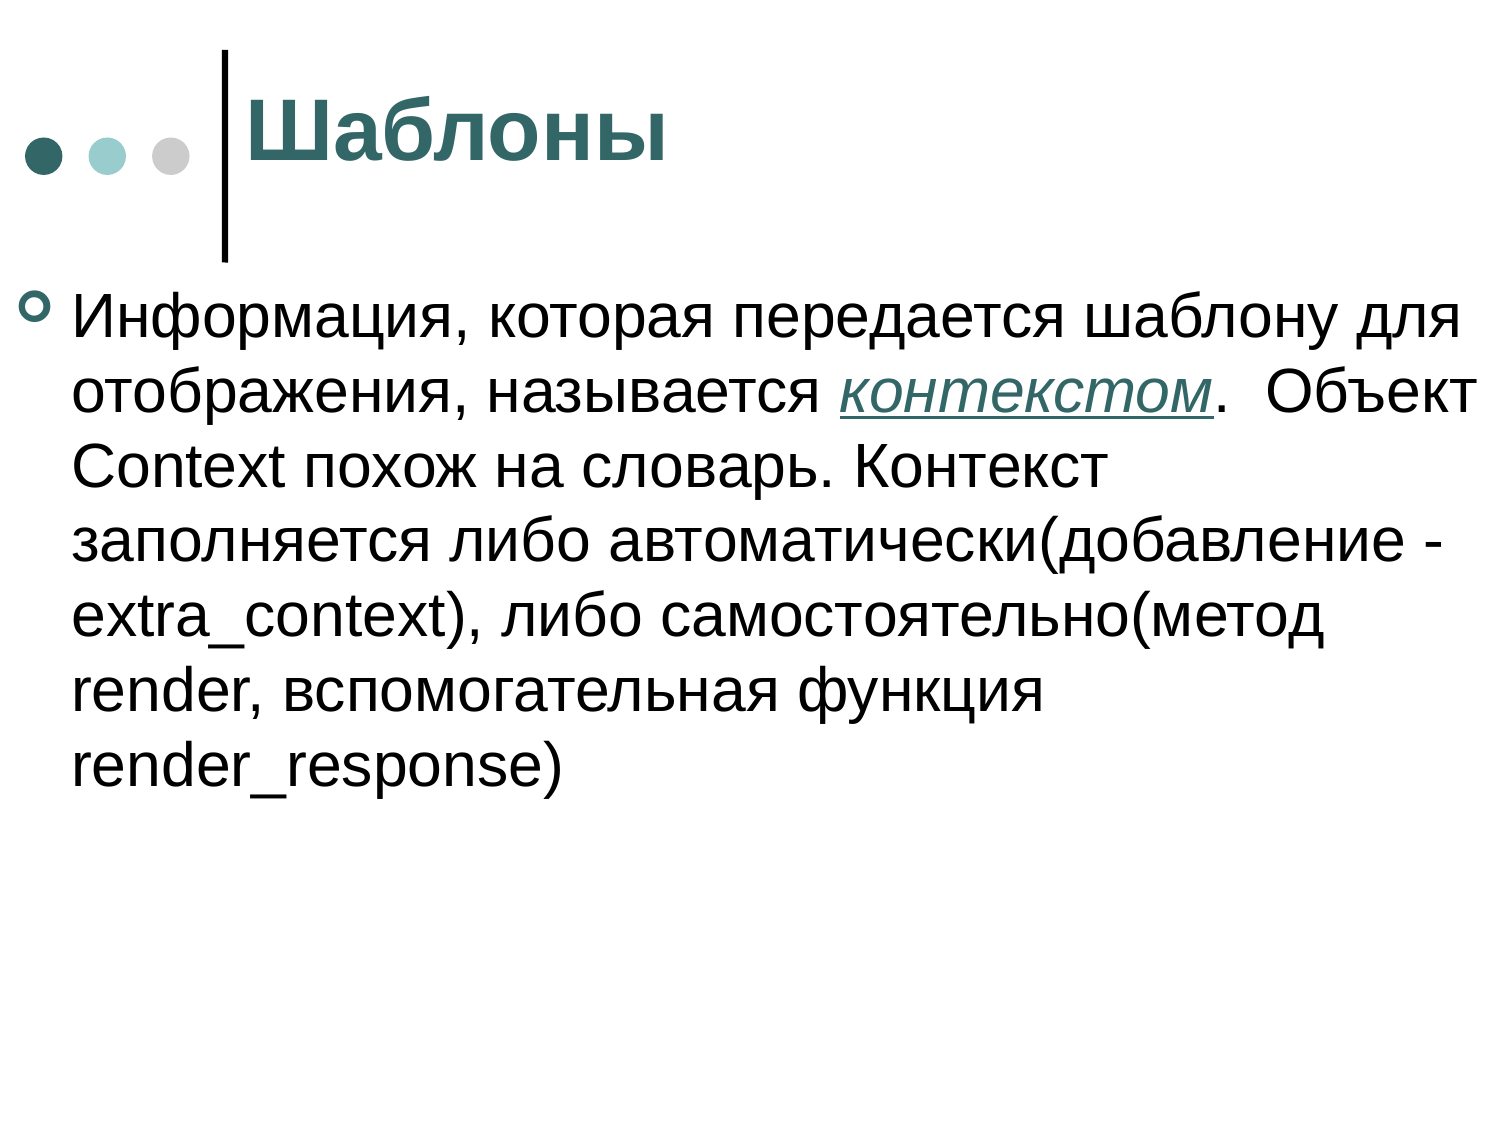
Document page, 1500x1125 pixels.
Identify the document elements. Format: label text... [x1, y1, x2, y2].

title Шаблоны [229, 0, 1381, 251]
list Информация, которая передается шаблону для отображения, называется контекстом. Объект Context похож на словарь. Контекст заполняется либо автоматически(добавление - extra_context), либо самостоятельно(метод render, вспомогательная функция render_response) [0, 266, 1500, 1125]
